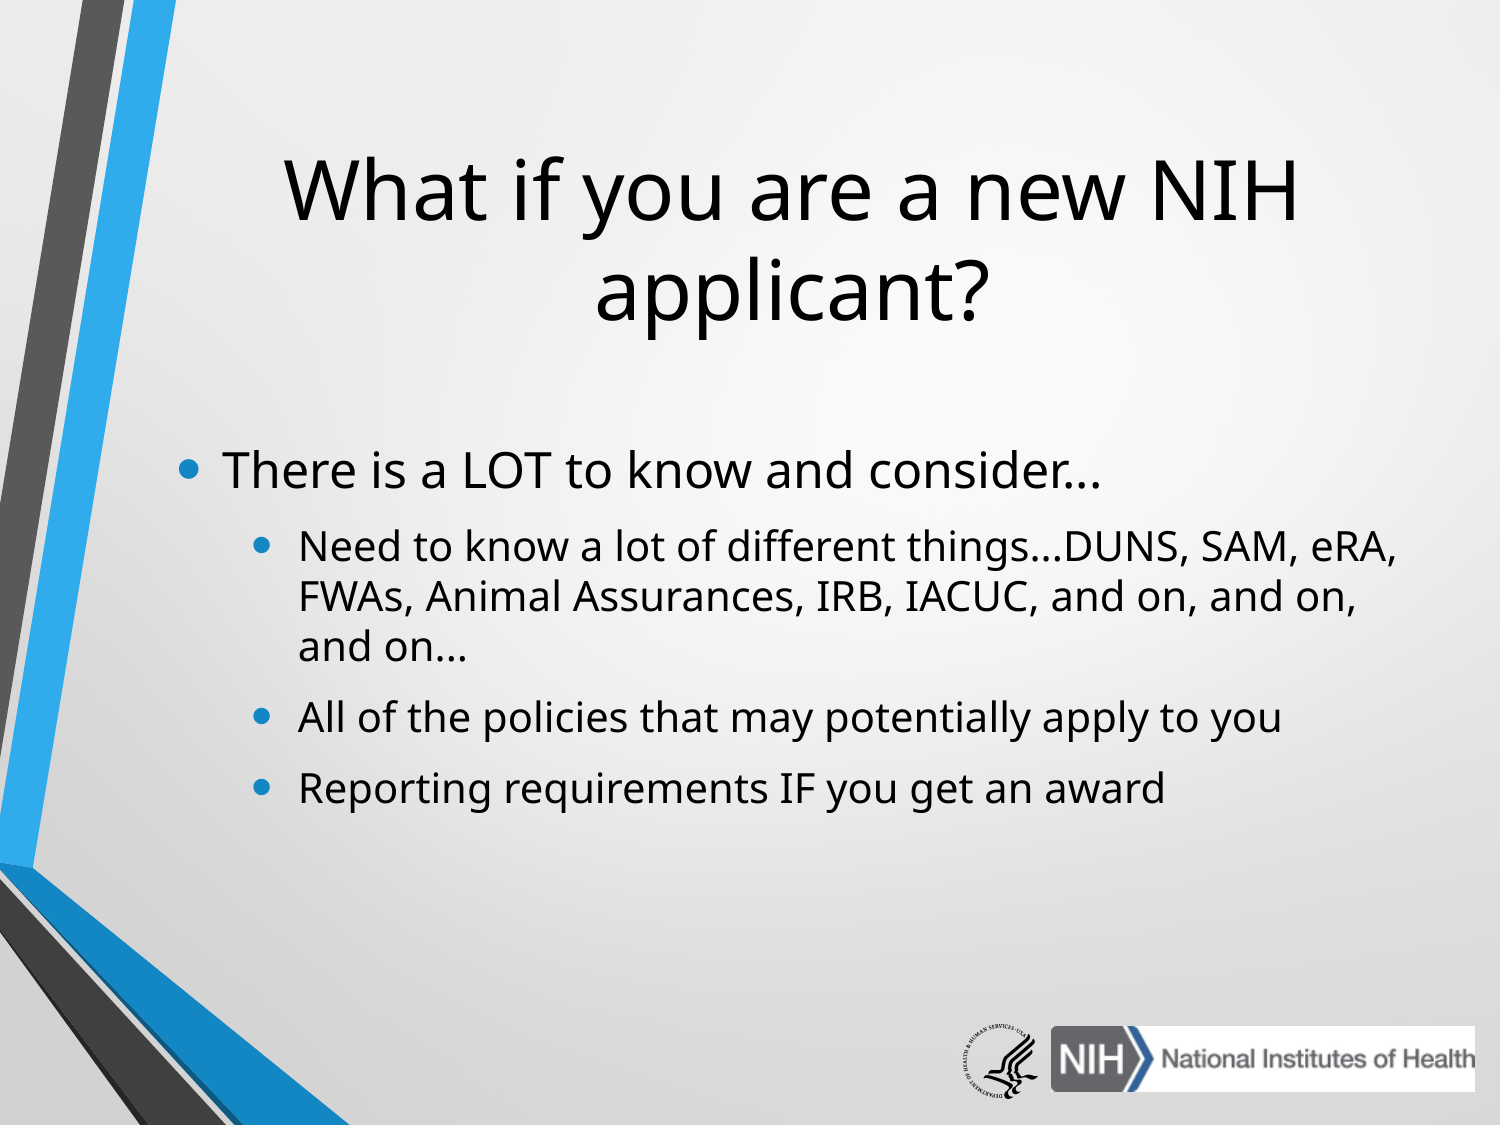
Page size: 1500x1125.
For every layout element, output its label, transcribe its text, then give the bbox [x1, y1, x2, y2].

list There is a LOT to know and consider... Need to know a lot of different things...DUNS, SAM, eRA, FWAs, Animal Assurances, IRB, IACUC, and on, and on, and on... All of the policies that may potentially apply to you Reporting requirements IF you get an award [161, 437, 1425, 985]
picture [963, 1024, 1038, 1099]
title What if you are a new NIH applicant? [161, 75, 1425, 400]
picture [1051, 1026, 1475, 1092]
